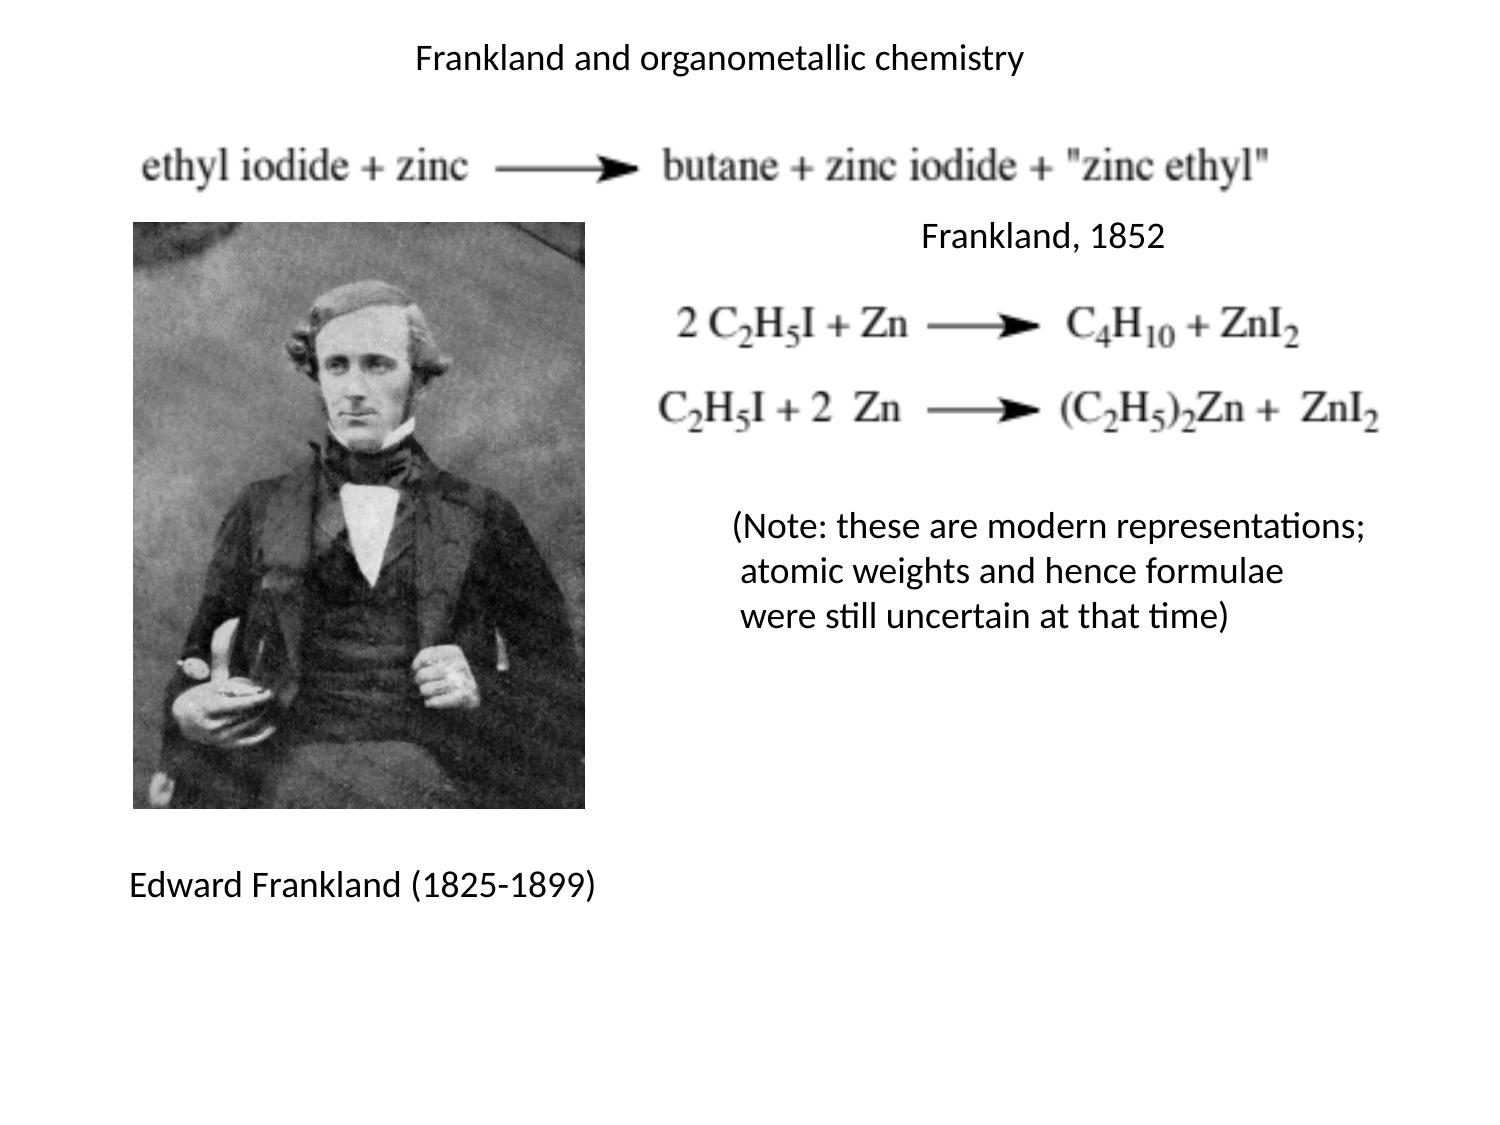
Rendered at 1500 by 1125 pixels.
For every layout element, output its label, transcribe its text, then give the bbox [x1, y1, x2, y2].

text_box Edward Frankland (1825-1899) [114, 852, 612, 913]
text_box Frankland and organometallic chemistry [400, 25, 1040, 85]
text_box (Note: these are modern representations; atomic weights and hence formulae were still uncertain at that time) [716, 493, 1382, 644]
picture [132, 222, 585, 809]
text_box Frankland, 1852 [906, 205, 1181, 264]
picture [648, 294, 1385, 441]
picture [132, 134, 1279, 197]
